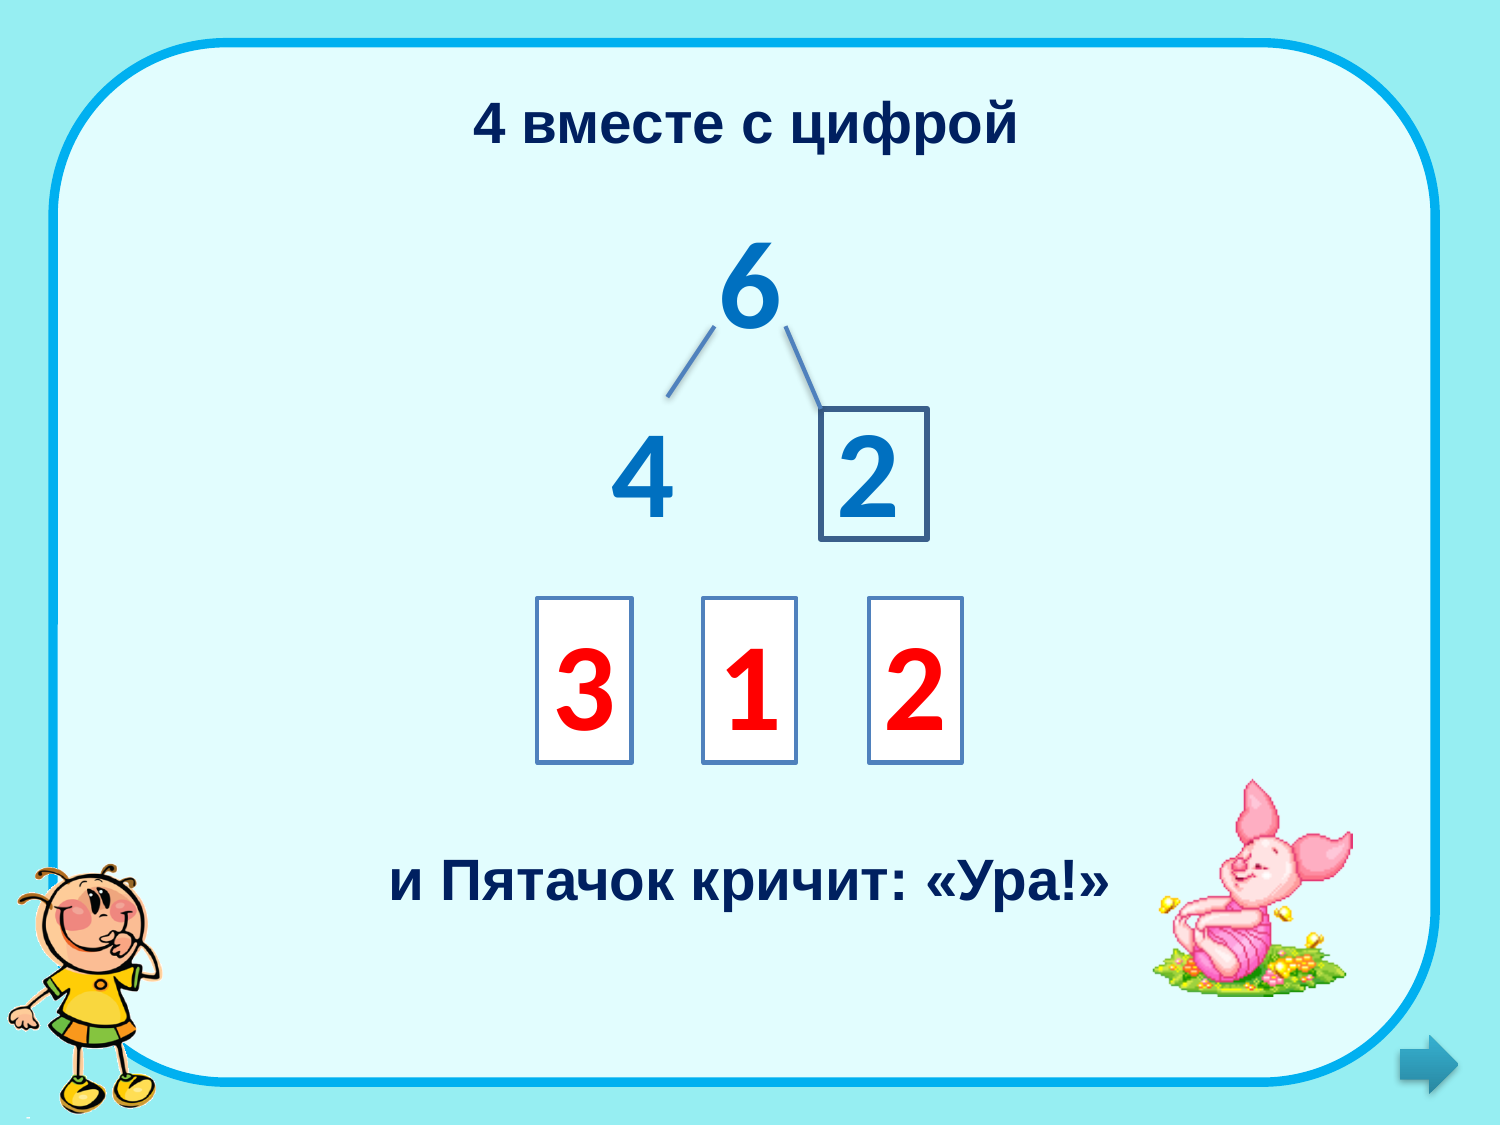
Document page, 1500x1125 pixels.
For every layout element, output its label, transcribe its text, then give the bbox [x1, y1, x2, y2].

text_box и Пятачок кричит: «Ура!» [374, 834, 1127, 919]
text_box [666, 325, 715, 398]
picture [1151, 755, 1353, 997]
text_box 3 [535, 596, 634, 765]
text_box 2 [867, 596, 964, 765]
picture [0, 848, 173, 1125]
text_box 1 [701, 596, 798, 765]
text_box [785, 325, 822, 410]
text_box 2 [821, 385, 915, 550]
text_box 4 вместе с цифрой [458, 78, 1035, 163]
text_box [915, 407, 929, 541]
text_box [1399, 1034, 1459, 1094]
text_box 6 [703, 196, 797, 361]
text_box 4 [597, 385, 691, 550]
